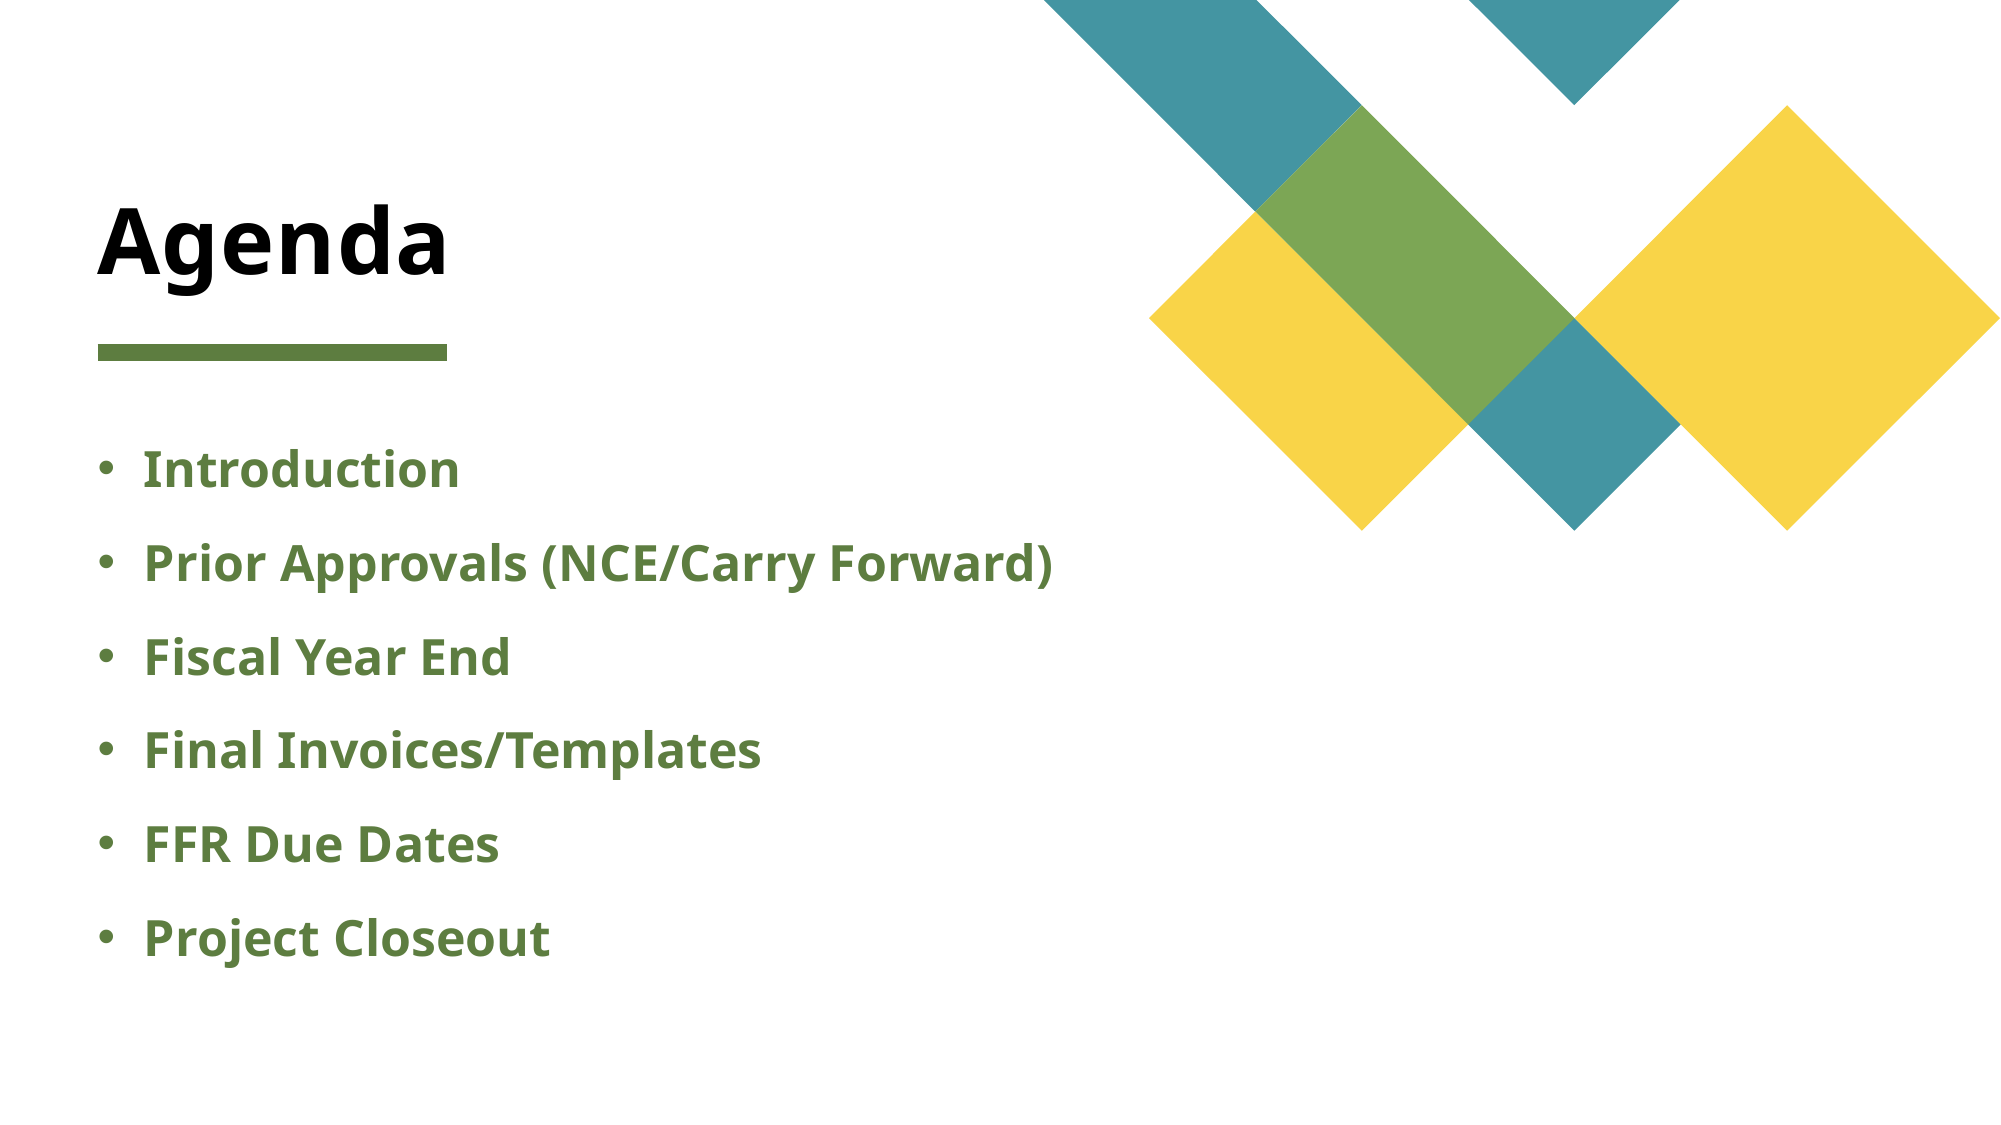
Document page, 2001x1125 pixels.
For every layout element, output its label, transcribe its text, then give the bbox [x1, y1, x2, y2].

list Introduction Prior Approvals (NCE/Carry Forward) Fiscal Year End Final Invoices/Templates FFR Due Dates Project Closeout [97, 374, 1211, 983]
title Agenda [97, 31, 1211, 293]
